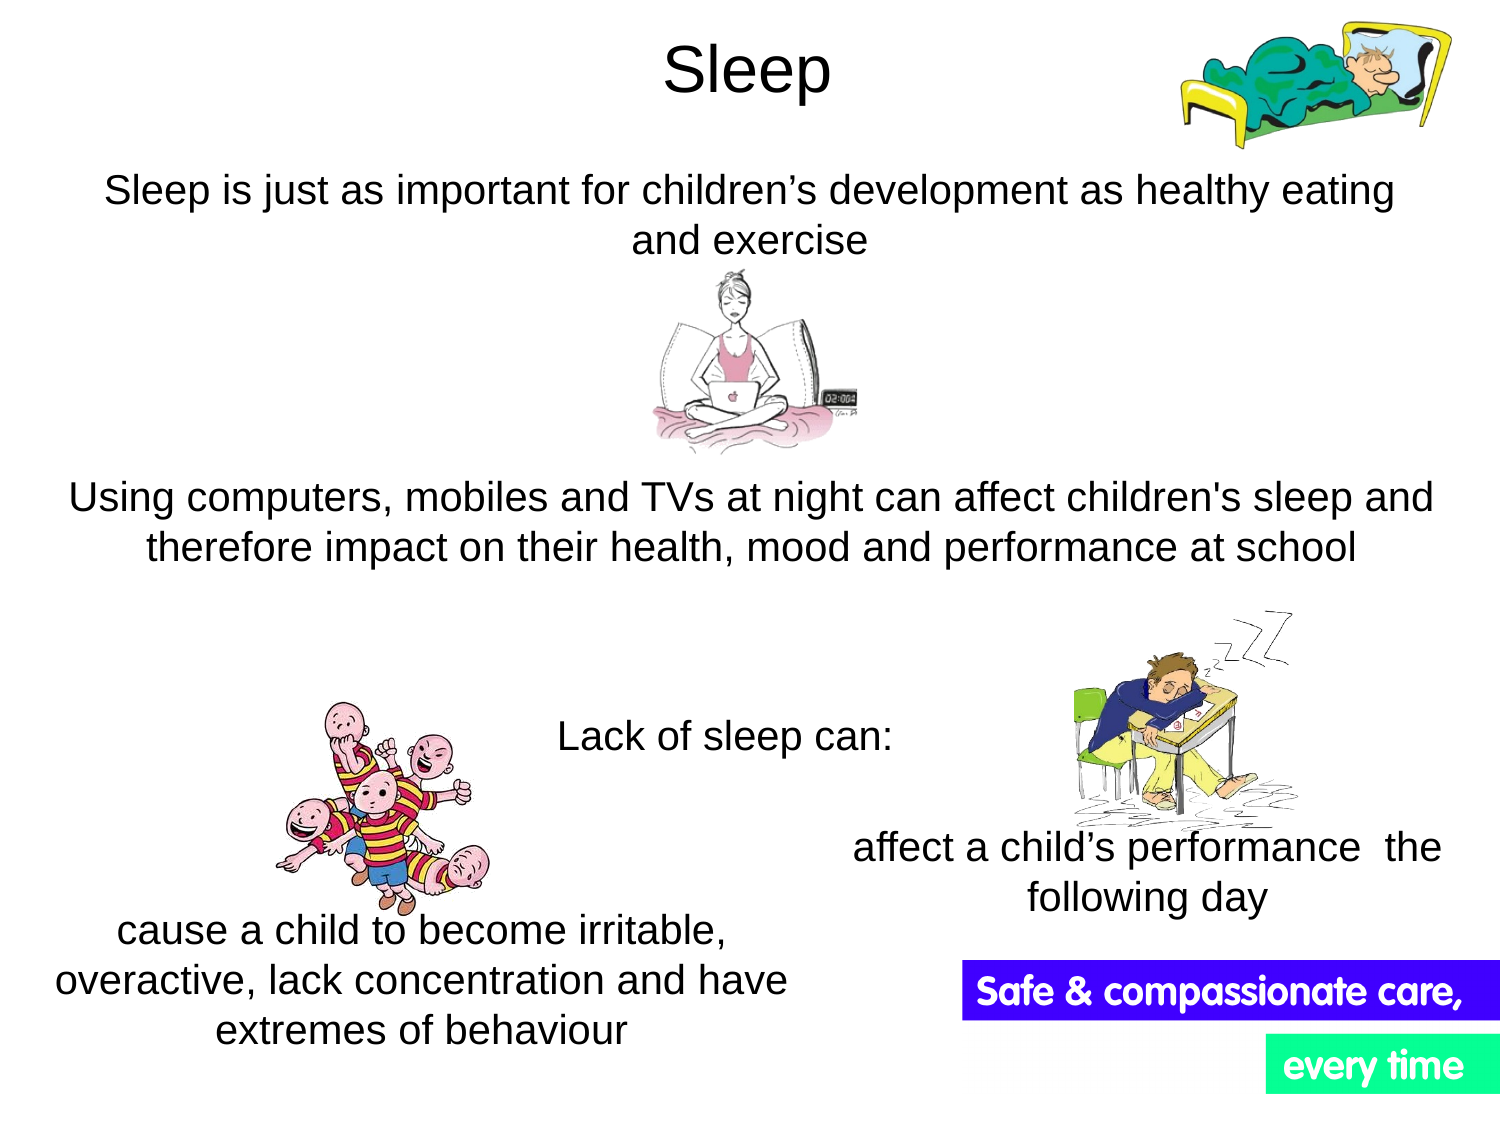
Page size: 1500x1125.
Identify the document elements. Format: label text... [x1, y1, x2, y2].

text_box Sleep is just as important for children’s development as healthy eating and exercise [75, 155, 1425, 271]
picture [638, 262, 862, 460]
text_box Lack of sleep can: [542, 701, 1024, 766]
picture [962, 960, 1500, 1094]
text_box Using computers, mobiles and TVs at night can affect children's sleep and therefore impact on their health, mood and performance at school [3, 462, 1500, 578]
picture [274, 700, 491, 917]
title Sleep [72, 0, 1423, 133]
picture [1176, 12, 1454, 154]
text_box affect a child’s performance the following day [799, 812, 1497, 979]
list cause a child to become irritable, overactive, lack concentration and have extremes of behaviour [23, 895, 821, 1098]
picture [1074, 593, 1300, 844]
